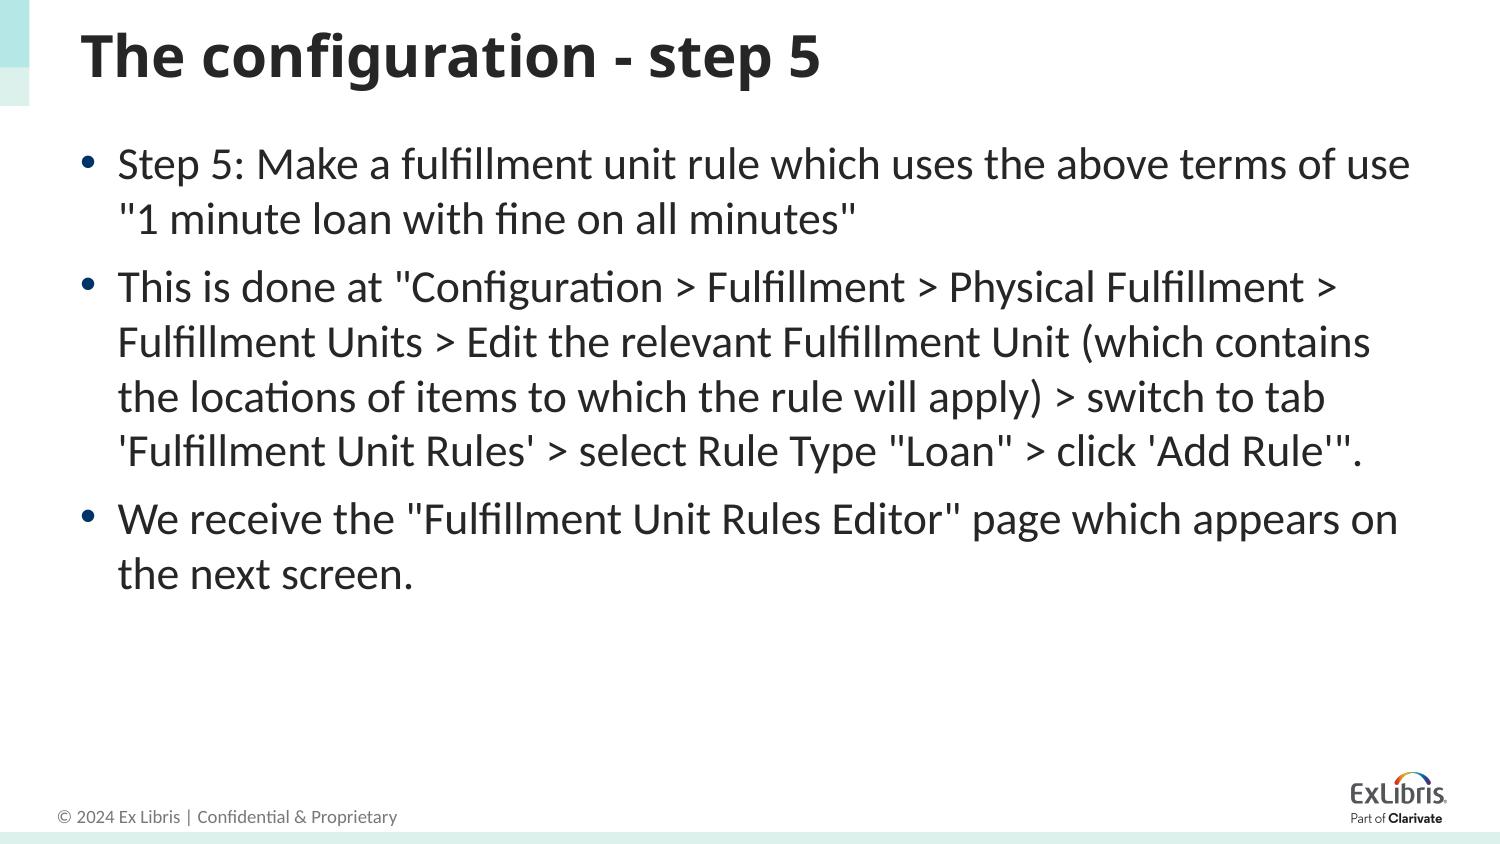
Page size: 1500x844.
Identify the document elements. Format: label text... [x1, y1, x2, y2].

picture [1351, 772, 1447, 823]
title The configuration - step 5 [64, 11, 1447, 107]
list Step 5: Make a fulfillment unit rule which uses the above terms of use "1 minute loan with fine on all minutes" This is done at "Configuration > Fulfillment > Physical Fulfillment > Fulfillment Units > Edit the relevant Fulfillment Unit (which contains the locations of items to which the rule will apply) > switch to tab 'Fulfillment Unit Rules' > select Rule Type "Loan" > click 'Add Rule'". We receive the "Fulfillment Unit Rules Editor" page which appears on the next screen. [64, 126, 1447, 765]
